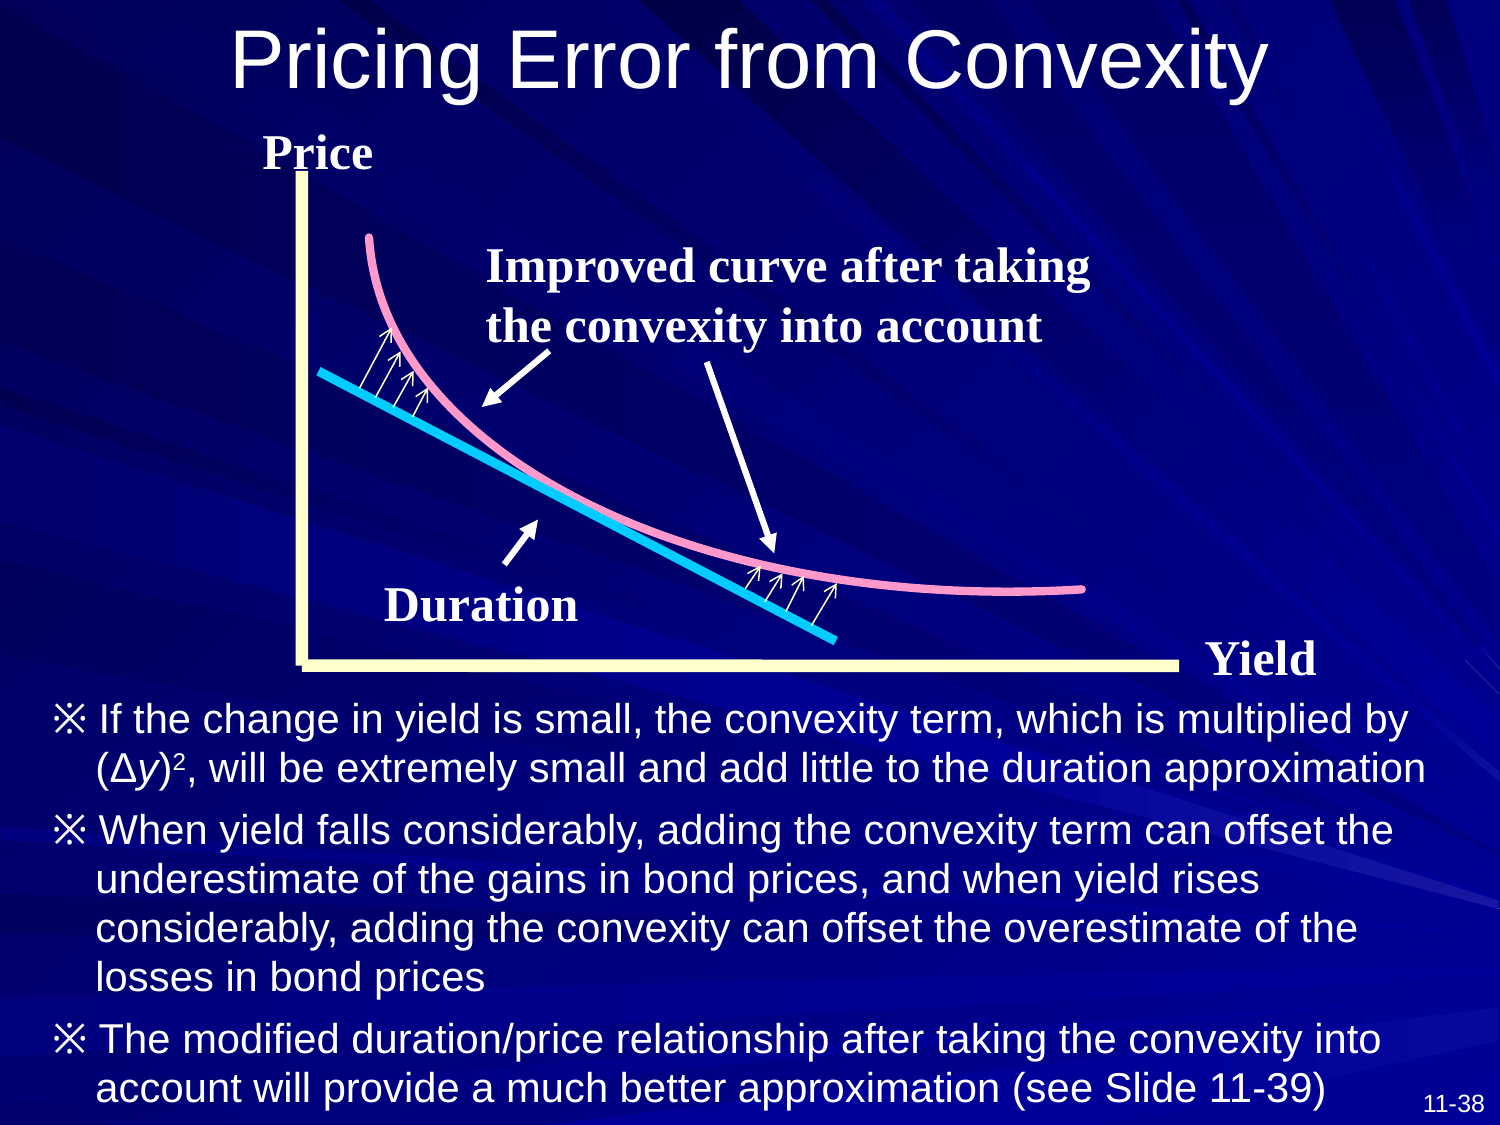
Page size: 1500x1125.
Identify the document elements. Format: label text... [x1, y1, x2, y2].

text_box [254, 112, 1326, 686]
text_box ※ If the change in yield is small, the convexity term, which is multiplied by (Δy)2, will be extremely small and add little to the duration approximation ※ When yield falls considerably, adding the convexity term can offset the underestimate of the gains in bond prices, and when yield rises considerably, adding the convexity can offset the overestimate of the losses in bond prices ※ The modified duration/price relationship after taking the convexity into account will provide a much better approximation (see Slide 11-39) [37, 687, 1463, 975]
title Pricing Error from Convexity [0, 21, 1500, 113]
